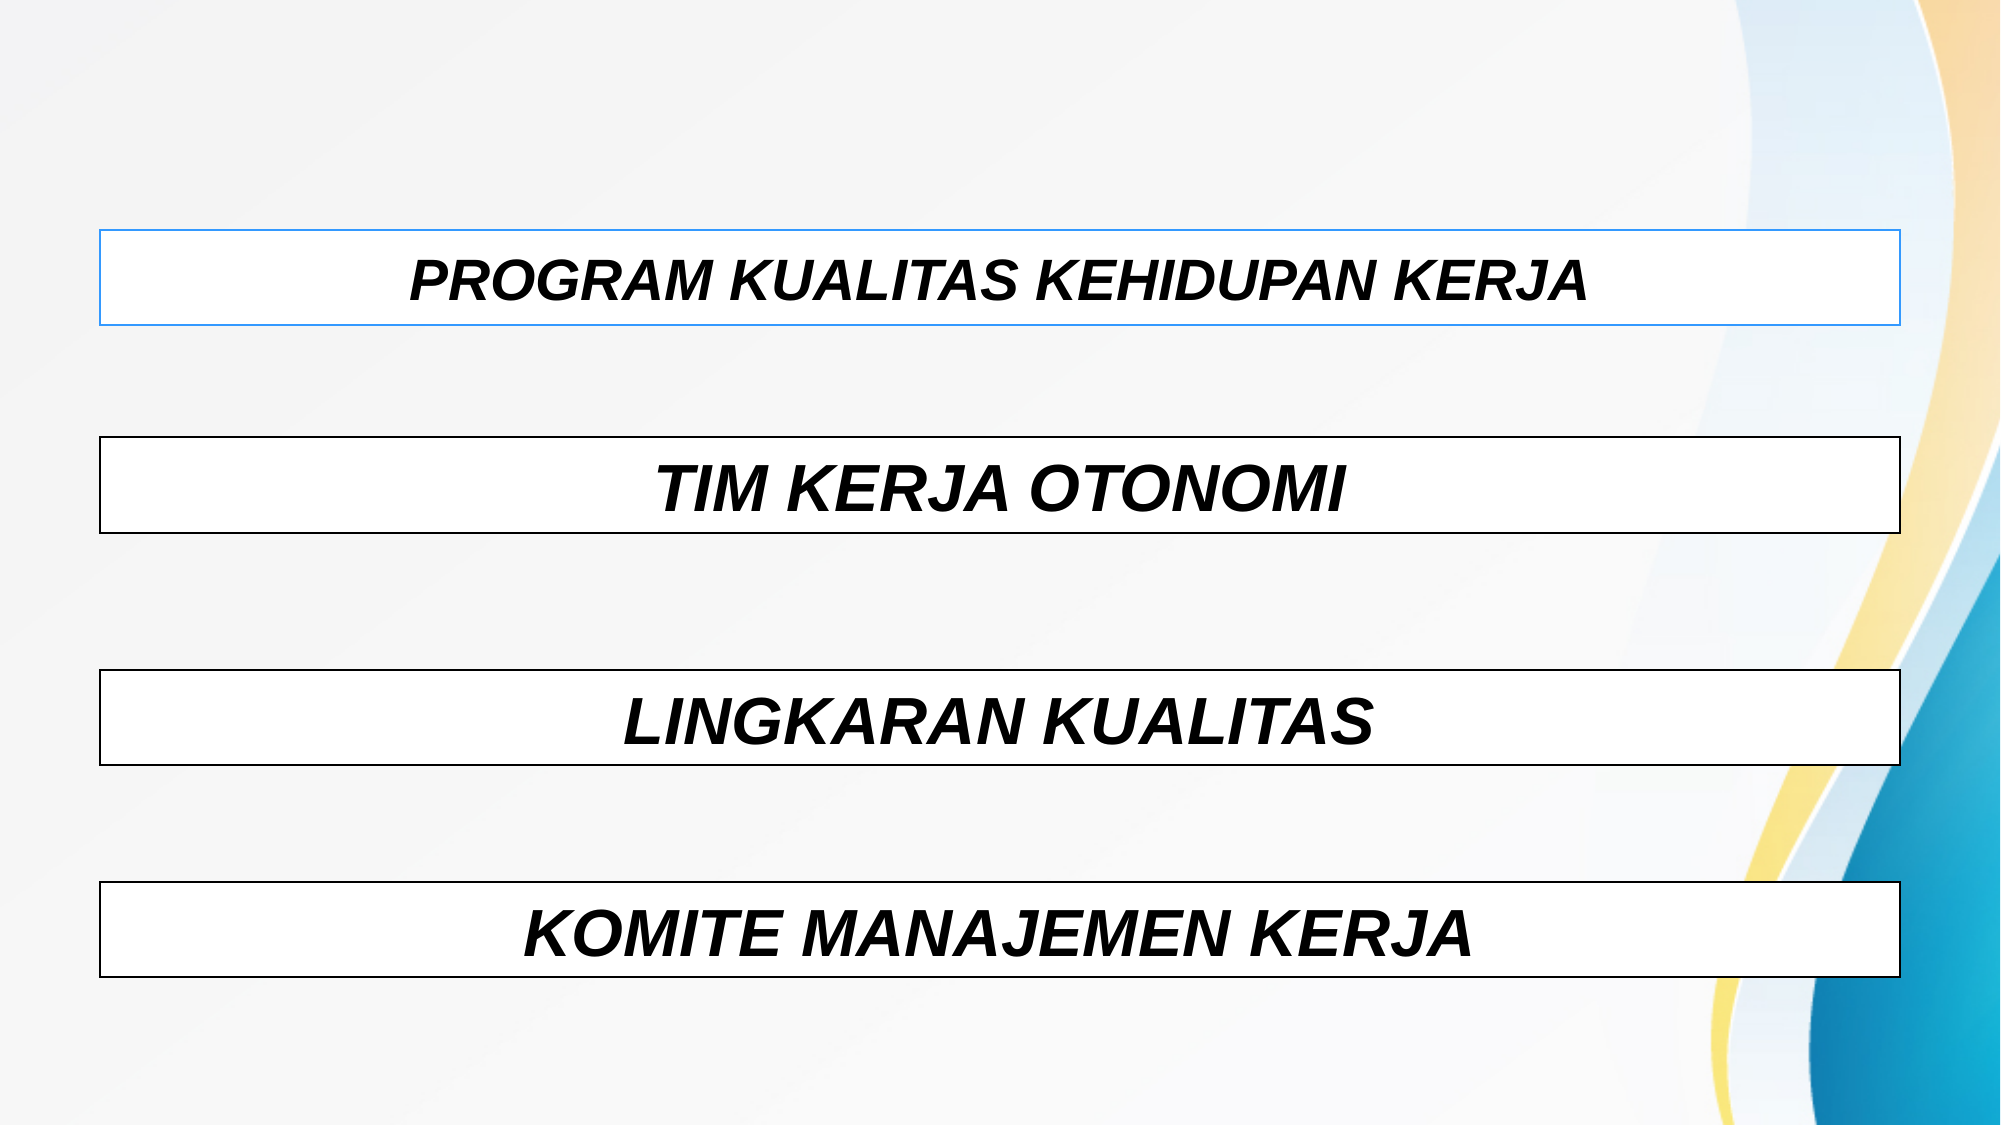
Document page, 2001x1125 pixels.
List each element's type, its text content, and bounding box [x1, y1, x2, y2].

picture [0, 0, 2001, 1125]
title PROGRAM KUALITAS KEHIDUPAN KERJA [99, 229, 1901, 326]
text_box KOMITE MANAJEMEN KERJA [99, 881, 1901, 978]
text_box TIM KERJA OTONOMI [99, 436, 1901, 534]
text_box LINGKARAN KUALITAS [99, 669, 1901, 766]
